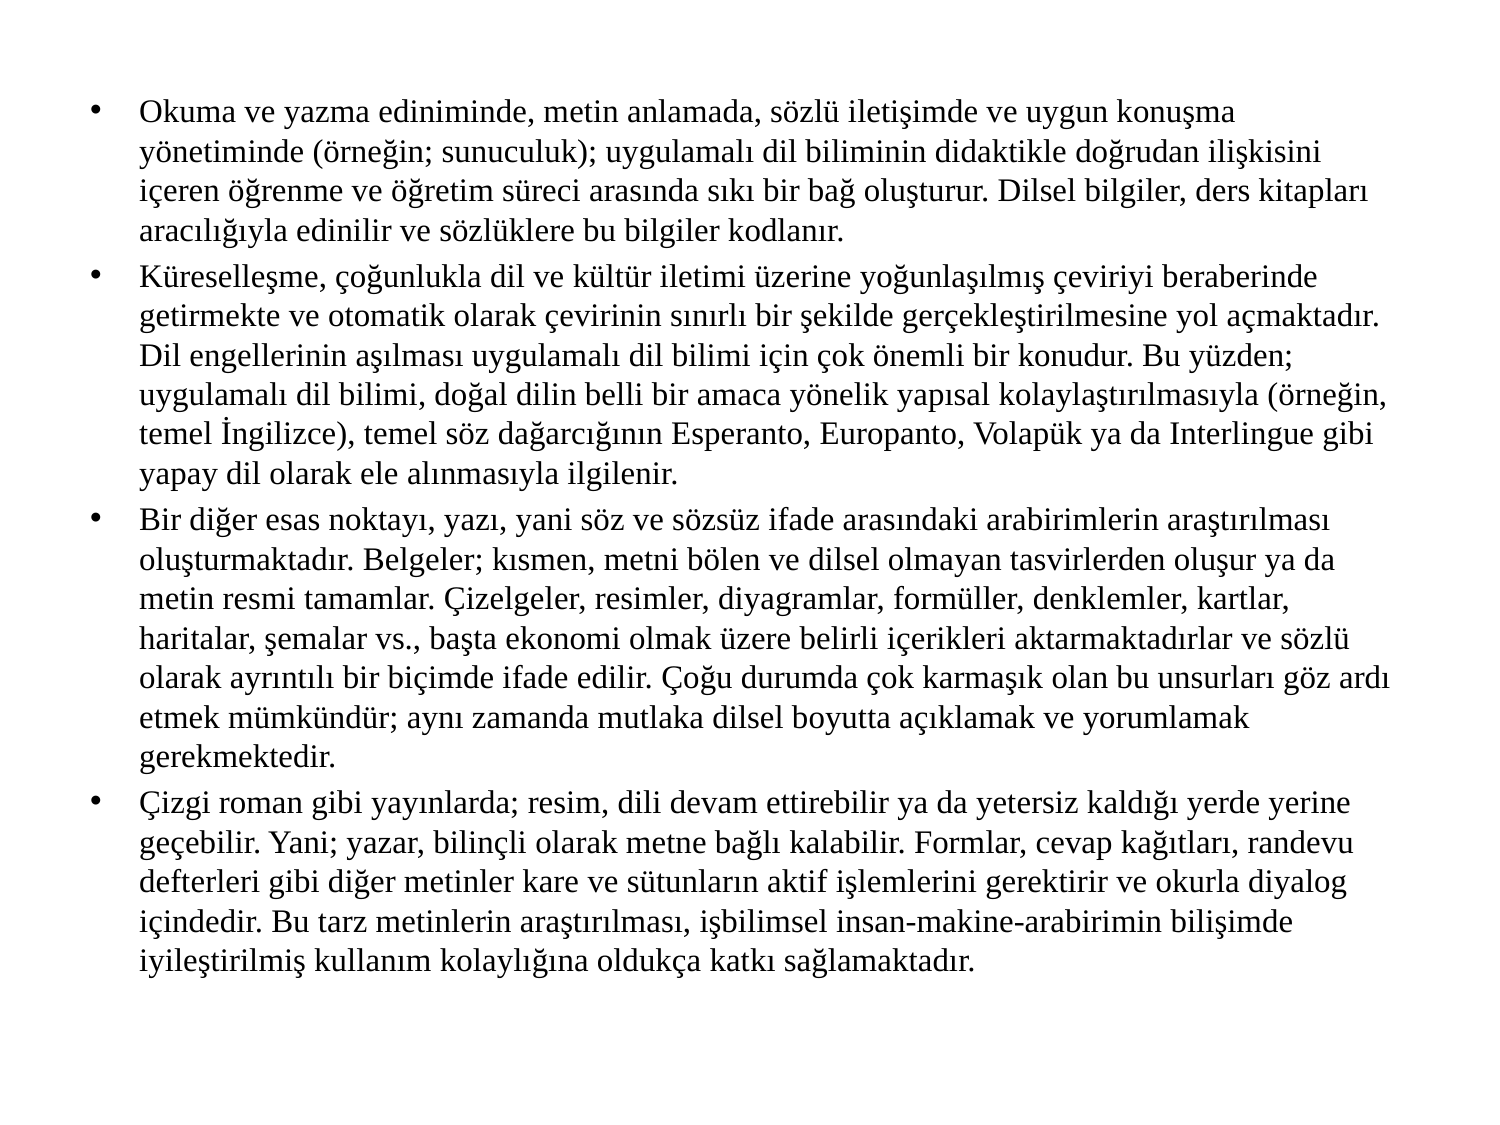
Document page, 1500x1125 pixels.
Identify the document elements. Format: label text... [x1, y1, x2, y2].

list Okuma ve yazma ediniminde, metin anlamada, sözlü iletişimde ve uygun konuşma yönetiminde (örneğin; sunuculuk); uygulamalı dil biliminin didaktikle doğrudan ilişkisini içeren öğrenme ve öğretim süreci arasında sıkı bir bağ oluşturur. Dilsel bilgiler, ders kitapları aracılığıyla edinilir ve sözlüklere bu bilgiler kodlanır. Küreselleşme, çoğunlukla dil ve kültür iletimi üzerine yoğunlaşılmış çeviriyi beraberinde getirmekte ve otomatik olarak çevirinin sınırlı bir şekilde gerçekleştirilmesine yol açmaktadır. Dil engellerinin aşılması uygulamalı dil bilimi için çok önemli bir konudur. Bu yüzden; uygulamalı dil bilimi, doğal dilin belli bir amaca yönelik yapısal kolaylaştırılmasıyla (örneğin, temel İngilizce), temel söz dağarcığının Esperanto, Europanto, Volapük ya da Interlingue gibi yapay dil olarak ele alınmasıyla ilgilenir. Bir diğer esas noktayı, yazı, yani söz ve sözsüz ifade arasındaki arabirimlerin araştırılması oluşturmaktadır. Belgeler; kısmen, metni bölen ve dilsel olmayan tasvirlerden oluşur ya da metin resmi tamamlar. Çizelgeler, resimler, diyagramlar, formüller, denklemler, kartlar, haritalar, şemalar vs., başta ekonomi olmak üzere belirli içerikleri aktarmaktadırlar ve sözlü olarak ayrıntılı bir biçimde ifade edilir. Çoğu durumda çok karmaşık olan bu unsurları göz ardı etmek mümkündür; aynı zamanda mutlaka dilsel boyutta açıklamak ve yorumlamak gerekmektedir. Çizgi roman gibi yayınlarda; resim, dili devam ettirebilir ya da yetersiz kaldığı yerde yerine geçebilir. Yani; yazar, bilinçli olarak metne bağlı kalabilir. Formlar, cevap kağıtları, randevu defterleri gibi diğer metinler kare ve sütunların aktif işlemlerini gerektirir ve okurla diyalog içindedir. Bu tarz metinlerin araştırılması, işbilimsel insan-makine-arabirimin bilişimde iyileştirilmiş kullanım kolaylığına oldukça katkı sağlamaktadır. [75, 82, 1425, 1005]
